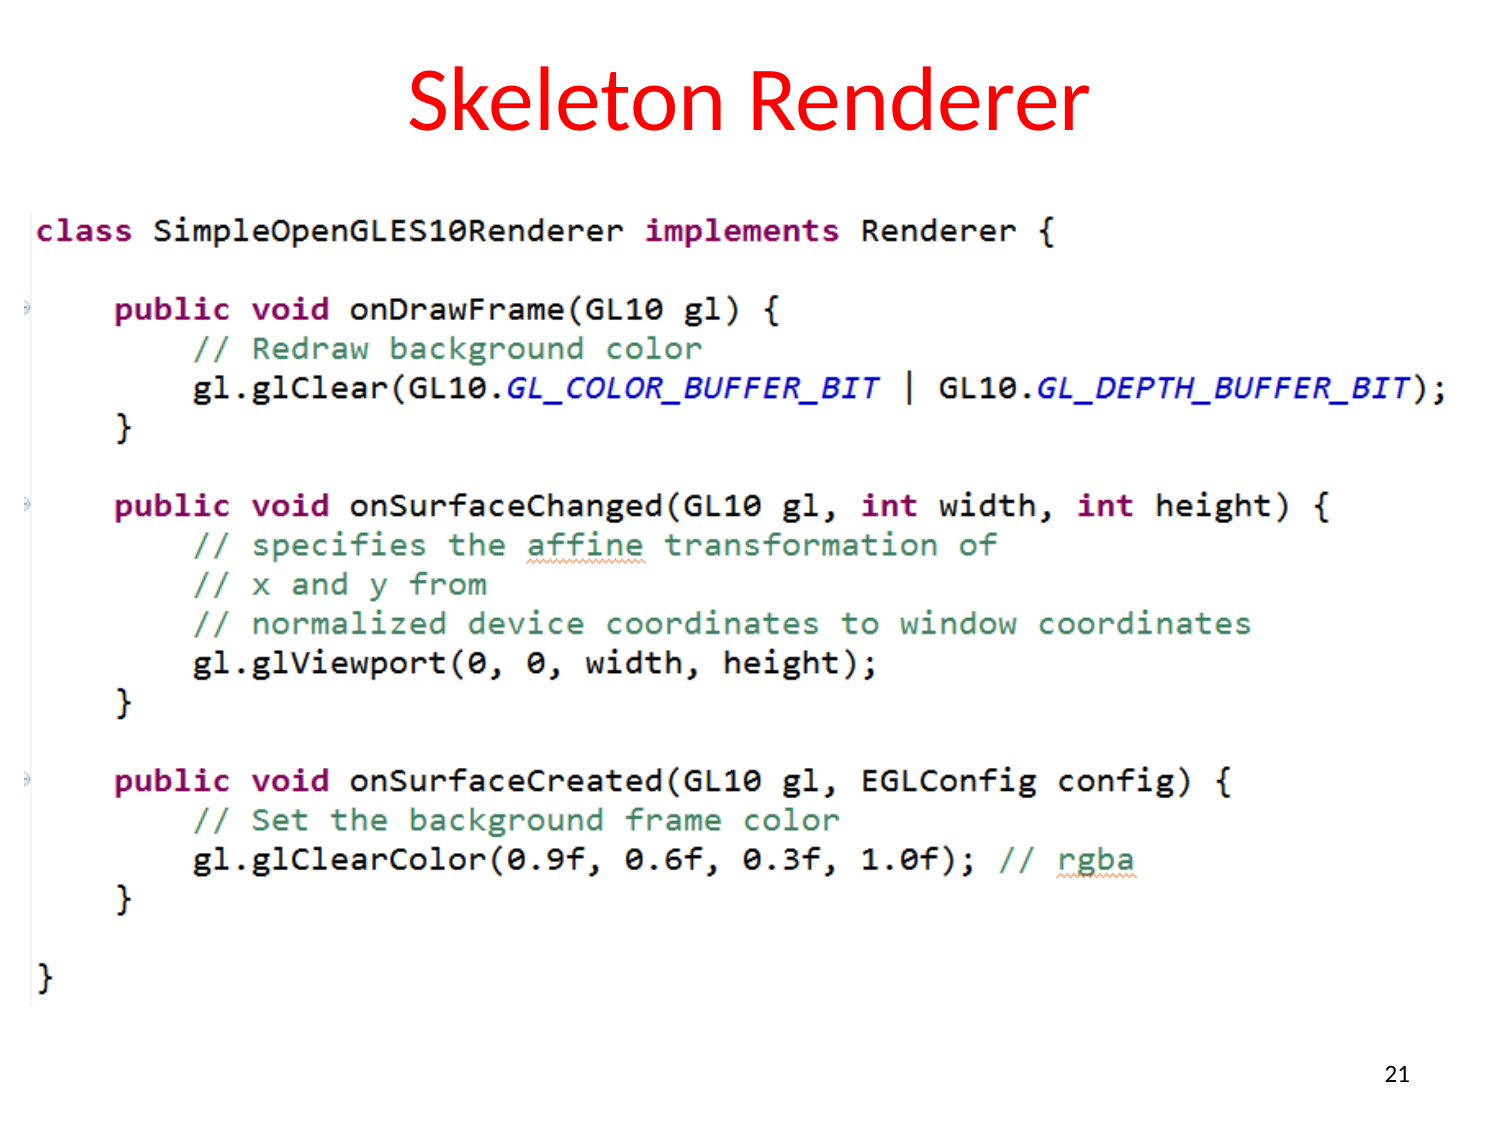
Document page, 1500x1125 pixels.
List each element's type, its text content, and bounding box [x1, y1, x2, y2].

picture [24, 212, 1463, 1006]
title Skeleton Renderer [75, 0, 1425, 188]
slide_number 21 [1074, 1042, 1425, 1103]
